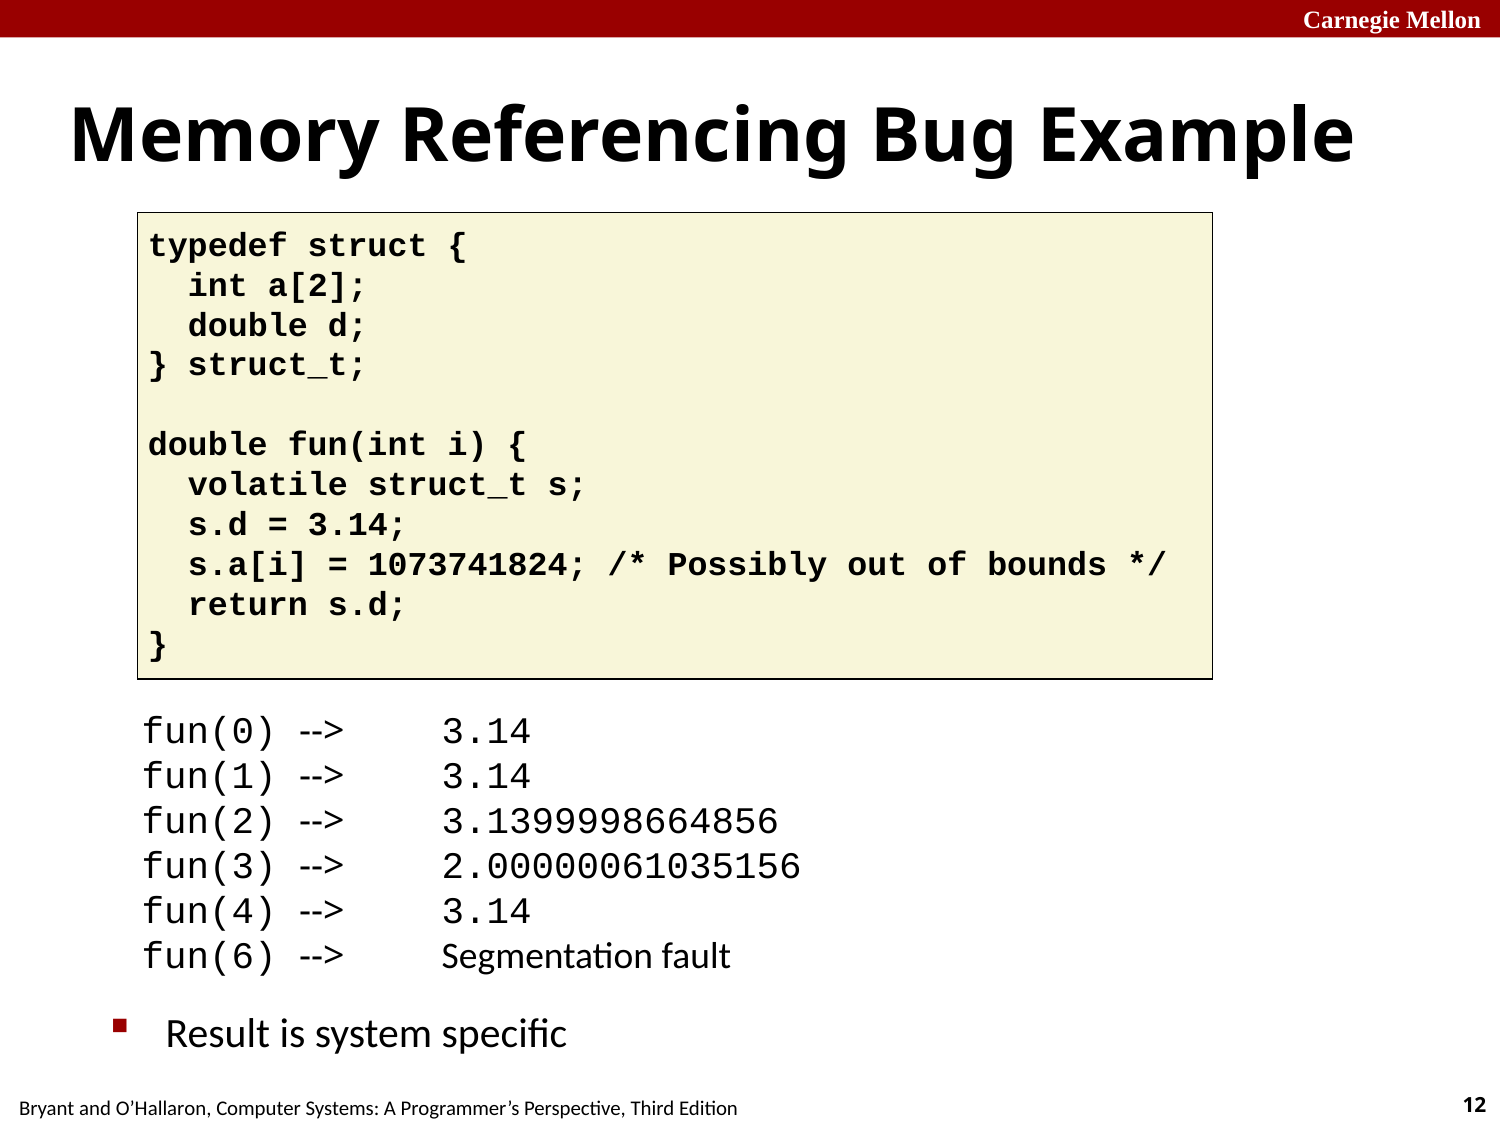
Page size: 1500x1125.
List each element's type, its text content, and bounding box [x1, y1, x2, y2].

list Result is system specific [74, 999, 1426, 1093]
text_box typedef struct { int a[2]; double d; } struct_t; double fun(int i) { volatile struct_t s; s.d = 3.14; s.a[i] = 1073741824; /* Possibly out of bounds */ return s.d; } [137, 212, 1213, 680]
title Memory Referencing Bug Example [62, 41, 1438, 222]
text_box fun(0) --> 3.14 fun(1) --> 3.14 fun(2) --> 3.1399998664856 fun(3) --> 2.00000061035156 fun(4) --> 3.14 fun(6) --> Segmentation fault [135, 699, 1338, 1000]
